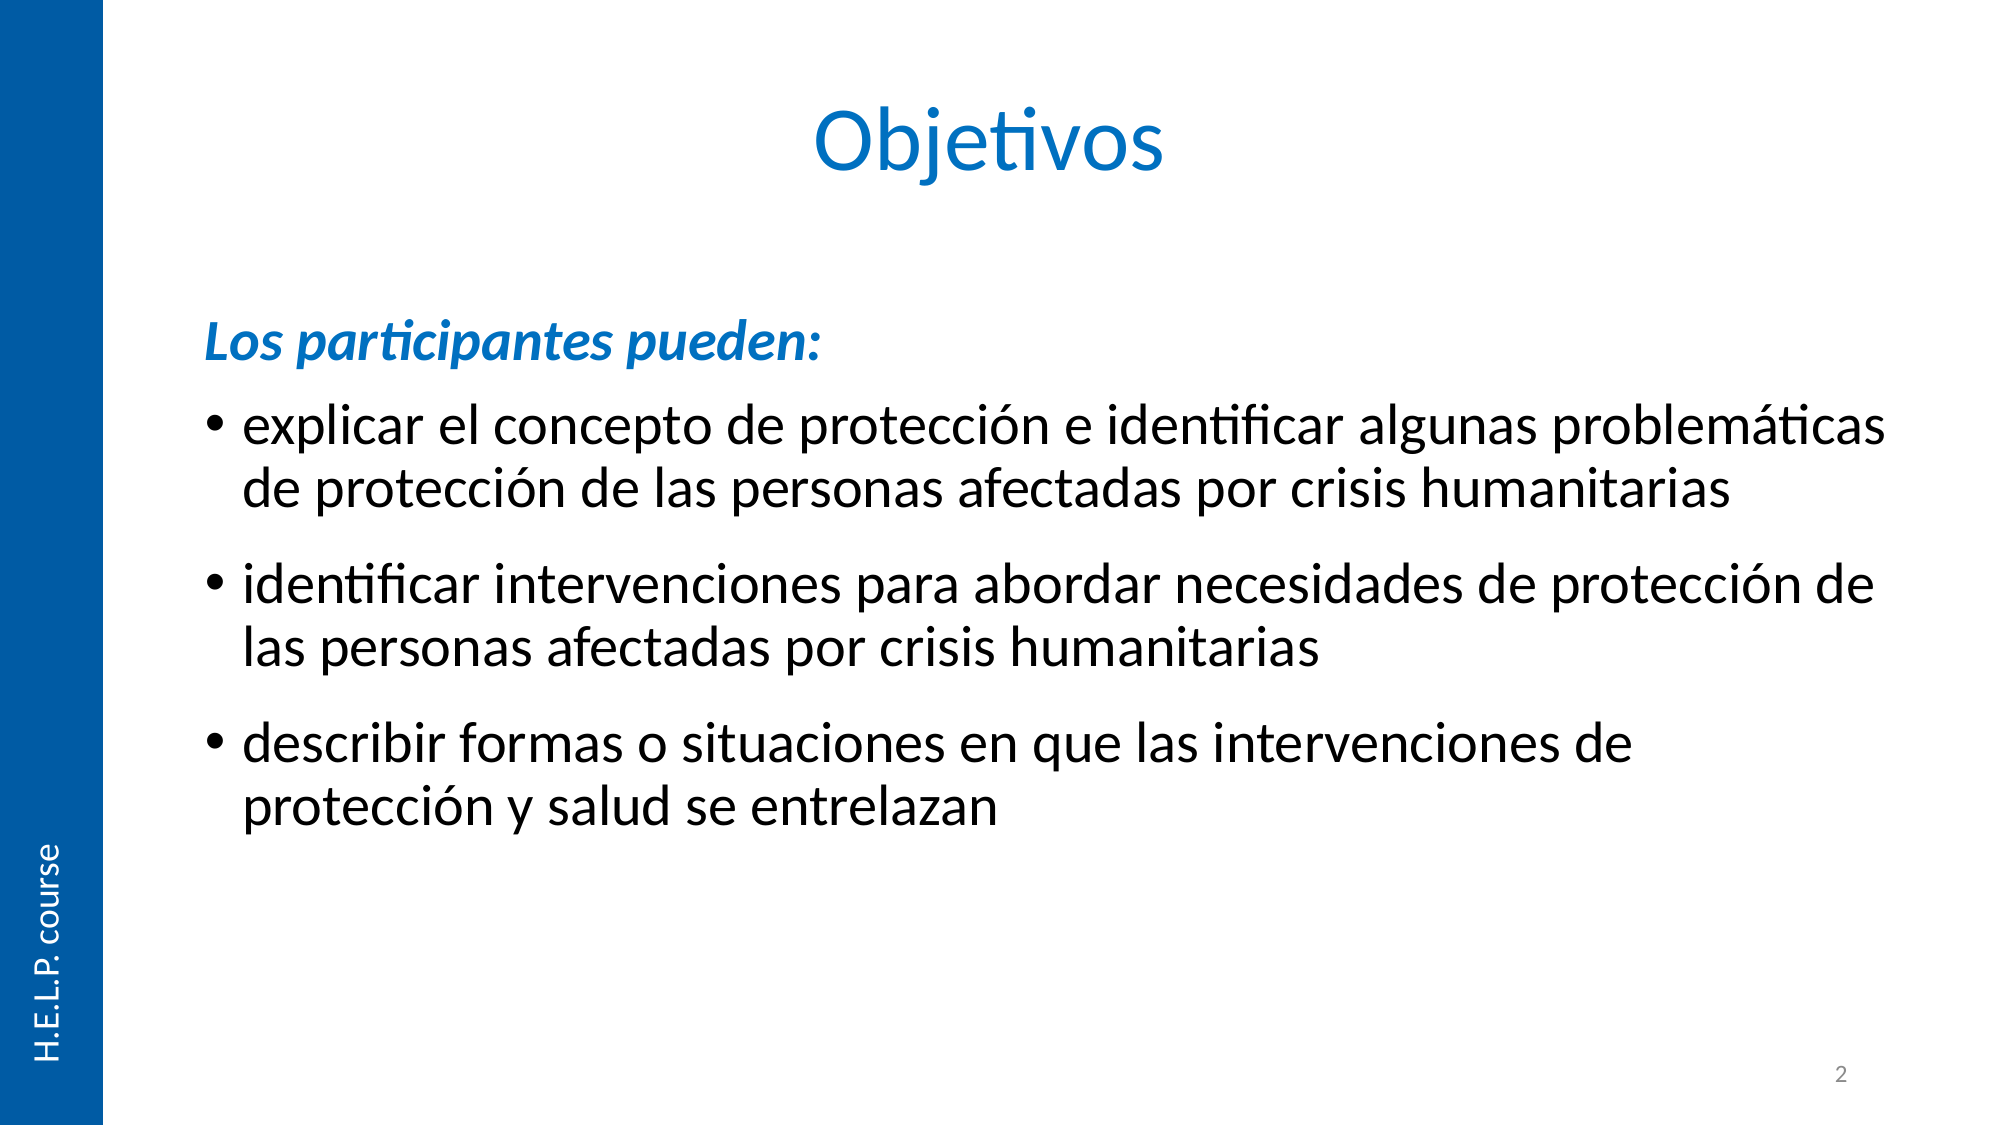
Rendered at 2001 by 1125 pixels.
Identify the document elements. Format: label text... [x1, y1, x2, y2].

slide_number 2 [1412, 1042, 1863, 1103]
title Objetivos [137, 59, 1863, 221]
list Los participantes pueden: explicar el concepto de protección e identificar algunas problemáticas de protección de las personas afectadas por crisis humanitarias identificar intervenciones para abordar necesidades de protección de las personas afectadas por crisis humanitarias describir formas o situaciones en que las intervenciones de protección y salud se entrelazan [189, 303, 1915, 961]
text_box [0, 0, 104, 1125]
text_box H.E.L.P. course [13, 756, 90, 1079]
